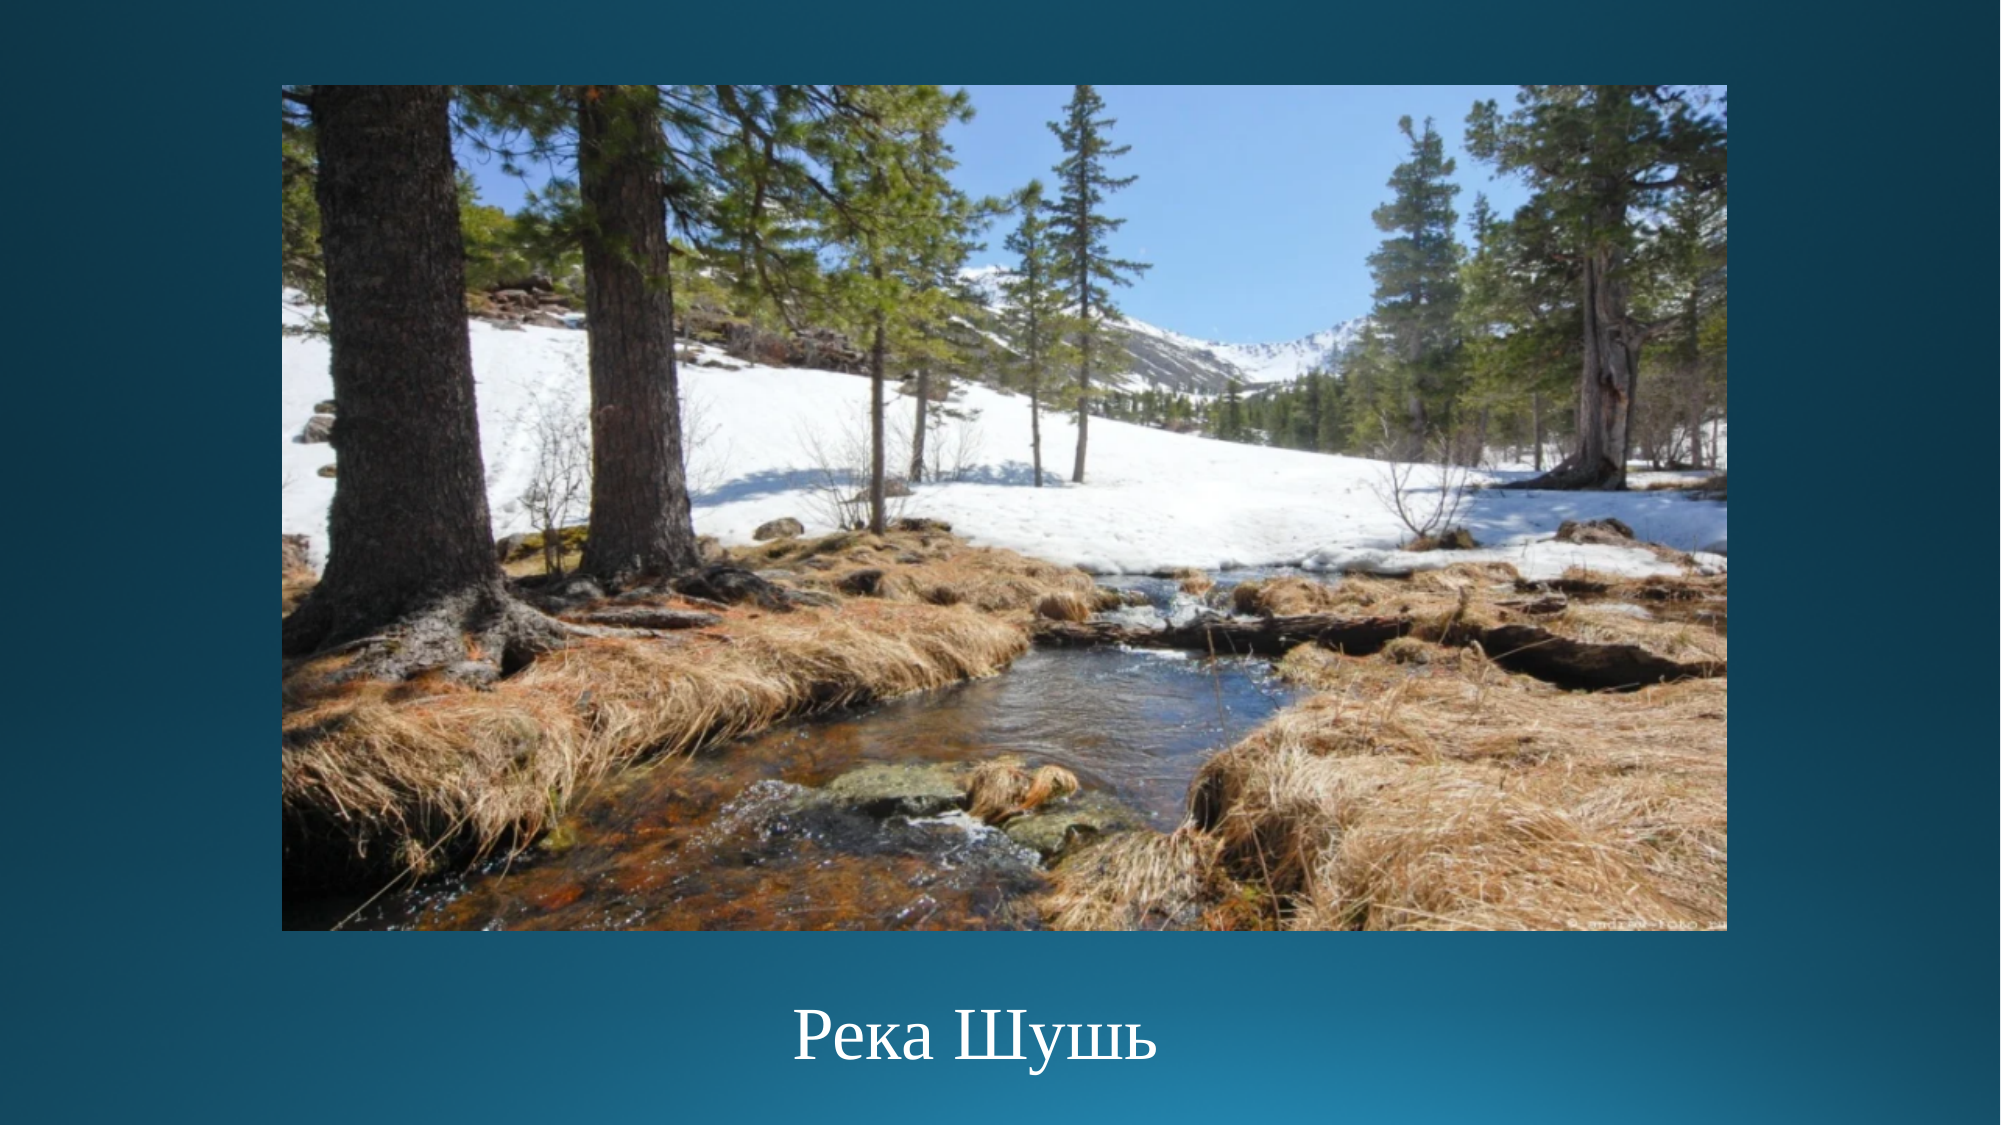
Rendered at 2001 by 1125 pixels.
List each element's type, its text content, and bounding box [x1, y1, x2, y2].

title Река Шушь [112, 973, 1838, 1097]
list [282, 85, 1727, 931]
picture [0, 0, 2001, 1125]
